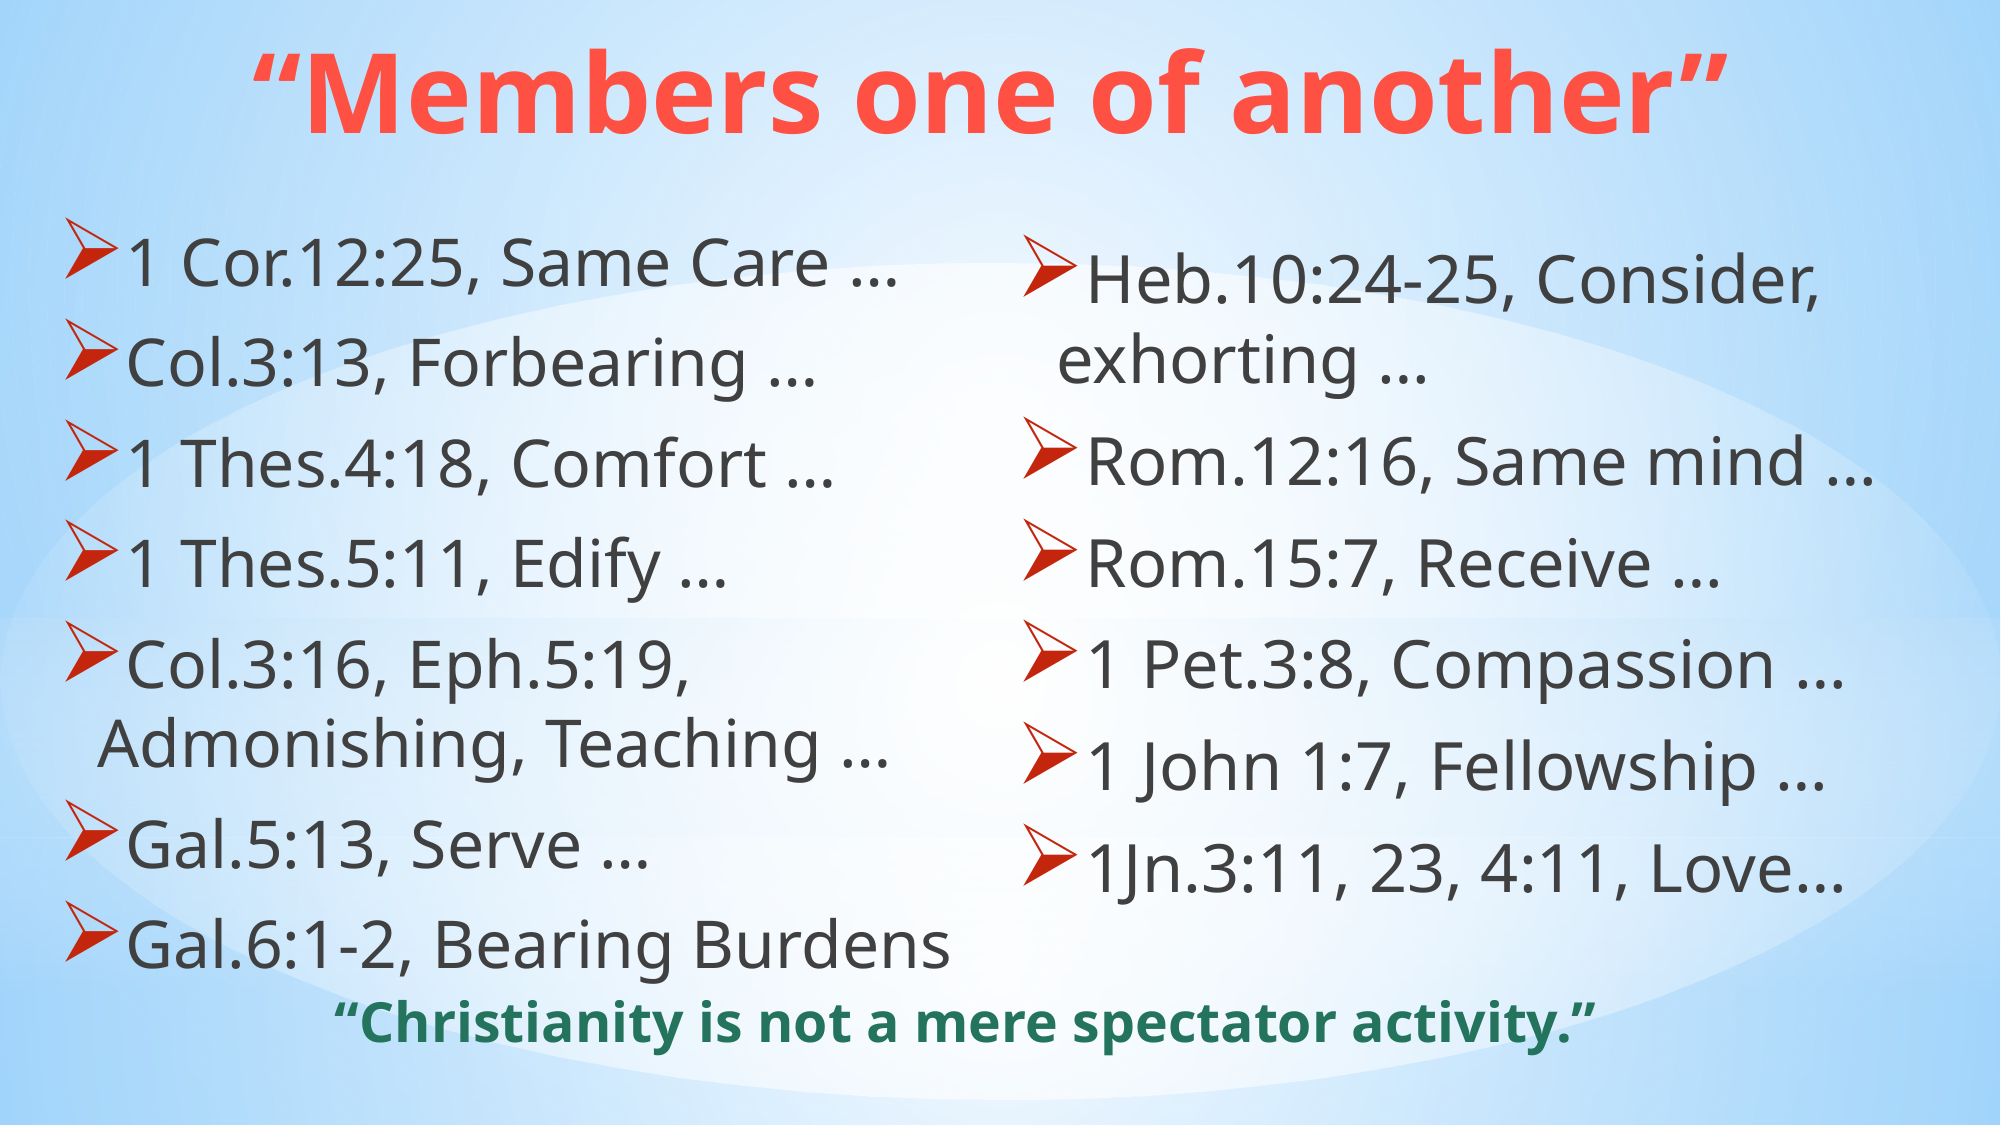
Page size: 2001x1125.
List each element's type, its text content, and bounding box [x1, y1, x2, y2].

text_box “Christianity is not a mere spectator activity.” [316, 979, 1617, 1061]
list 1 Cor.12:25, Same Care … Col.3:13, Forbearing … 1 Thes.4:18, Comfort … 1 Thes.5:11, Edify … Col.3:16, Eph.5:19, Admonishing, Teaching … Gal.5:13, Serve … Gal.6:1-2, Bearing Burdens [33, 212, 992, 996]
text_box “Members one of another” [33, 12, 1950, 146]
list Heb.10:24-25, Consider, exhorting … Rom.12:16, Same mind … Rom.15:7, Receive … 1 Pet.3:8, Compassion … 1 John 1:7, Fellowship … 1Jn.3:11, 23, 4:11, Love… [991, 229, 1967, 1030]
